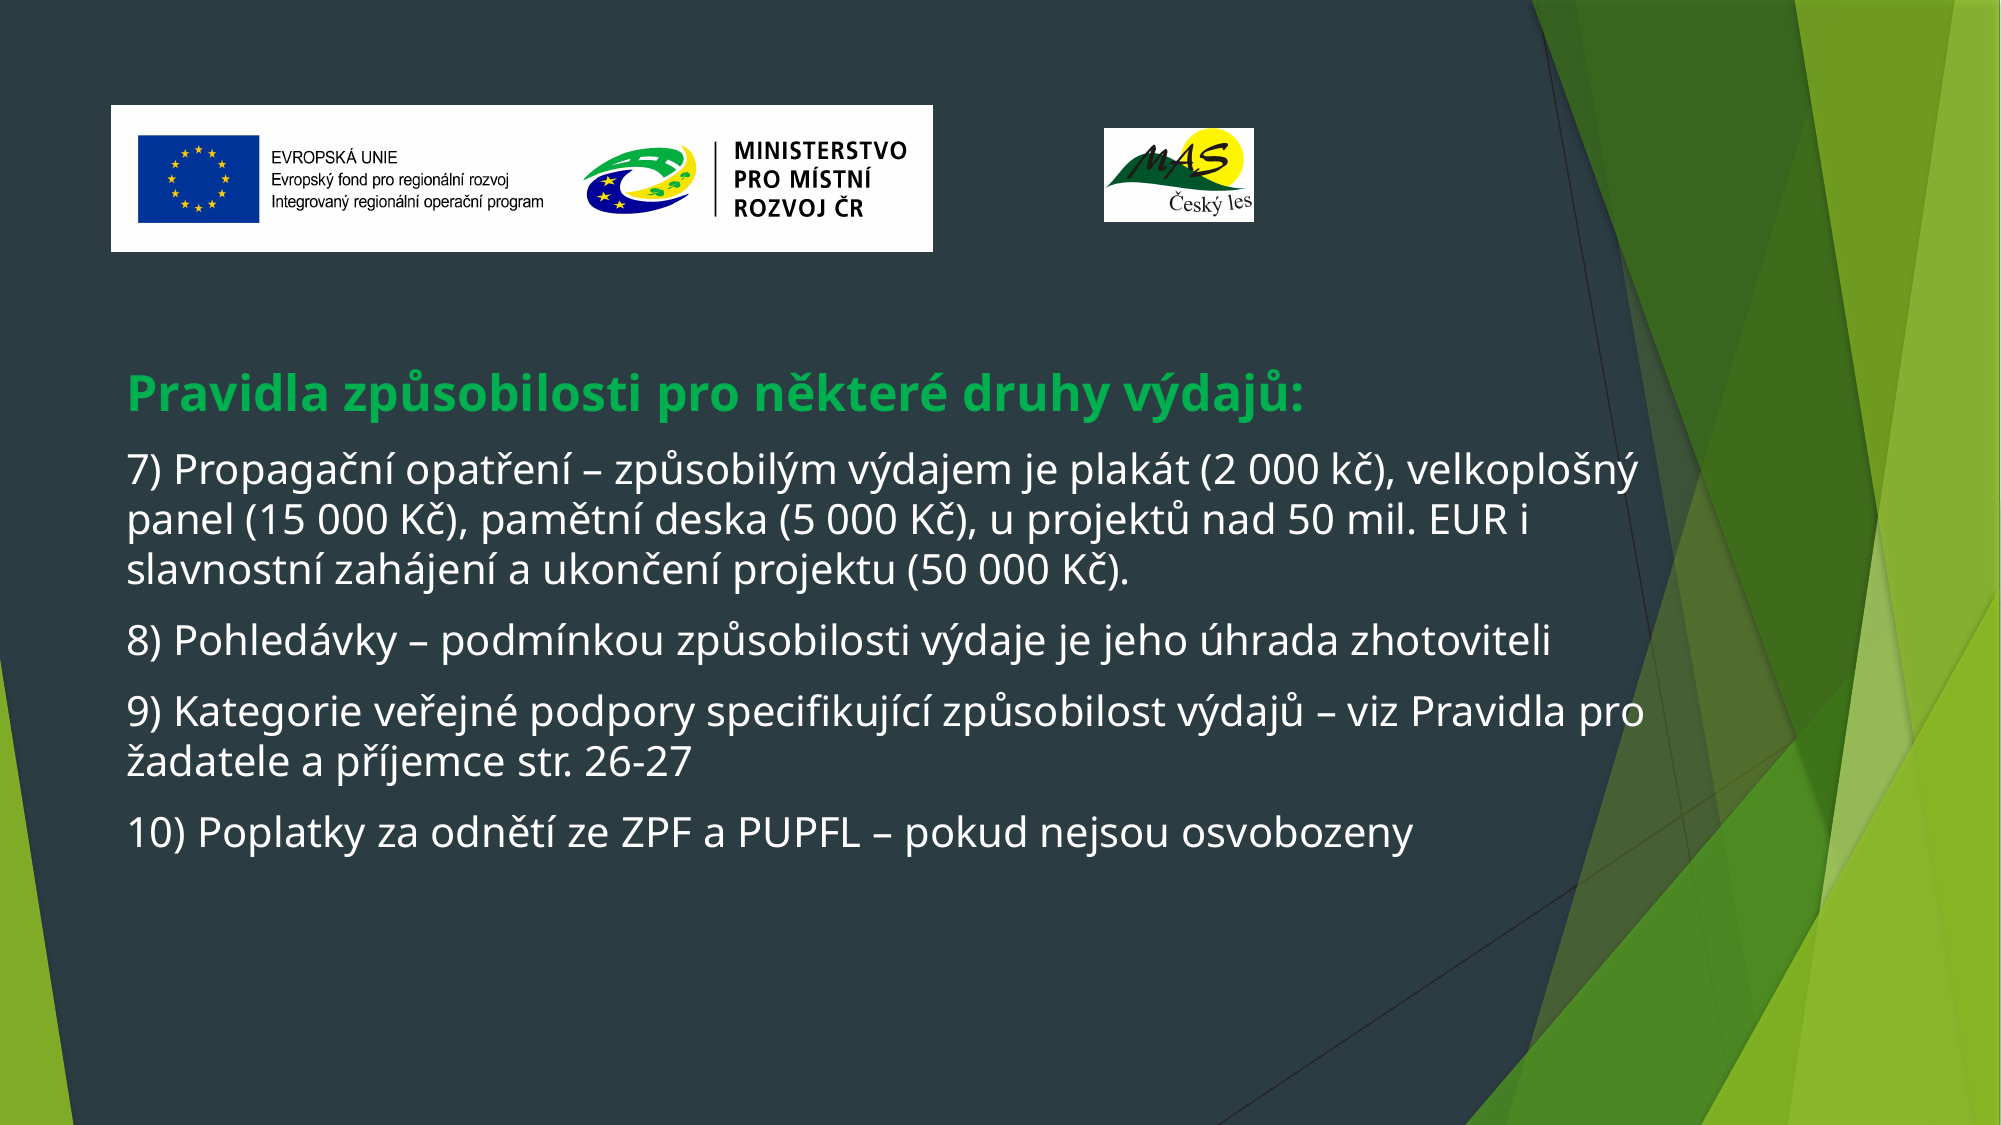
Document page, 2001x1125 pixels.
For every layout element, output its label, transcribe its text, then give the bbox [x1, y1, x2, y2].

picture [1103, 127, 1254, 223]
list Pravidla způsobilosti pro některé druhy výdajů: 7) Propagační opatření – způsobilým výdajem je plakát (2 000 kč), velkoplošný panel (15 000 Kč), pamětní deska (5 000 Kč), u projektů nad 50 mil. EUR i slavnostní zahájení a ukončení projektu (50 000 Kč). 8) Pohledávky – podmínkou způsobilosti výdaje je jeho úhrada zhotoviteli 9) Kategorie veřejné podpory specifikující způsobilost výdajů – viz Pravidla pro žadatele a příjemce str. 26-27 10) Poplatky za odnětí ze ZPF a PUPFL – pokud nejsou osvobozeny [111, 354, 1734, 992]
picture [110, 105, 933, 252]
